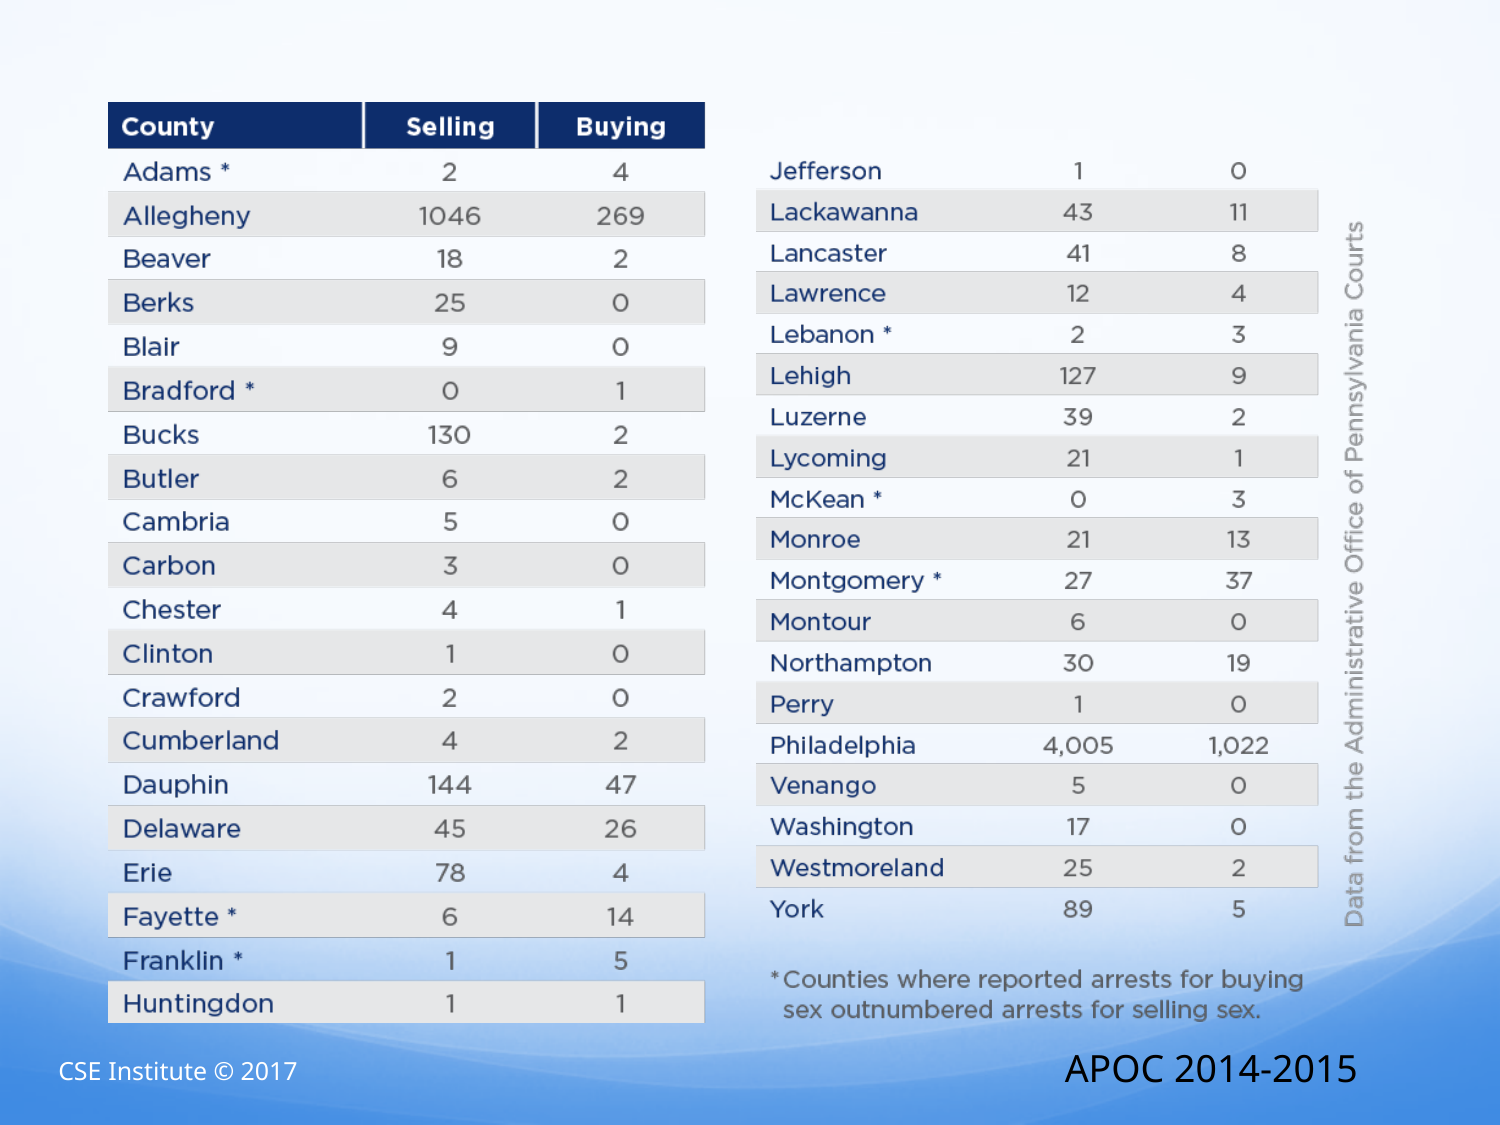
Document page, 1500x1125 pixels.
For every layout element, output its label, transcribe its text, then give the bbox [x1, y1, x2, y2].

footer CSE Institute © 2017 [43, 1040, 838, 1100]
text_box APOC 2014-2015 [1049, 1037, 1438, 1098]
picture [107, 102, 1368, 1023]
